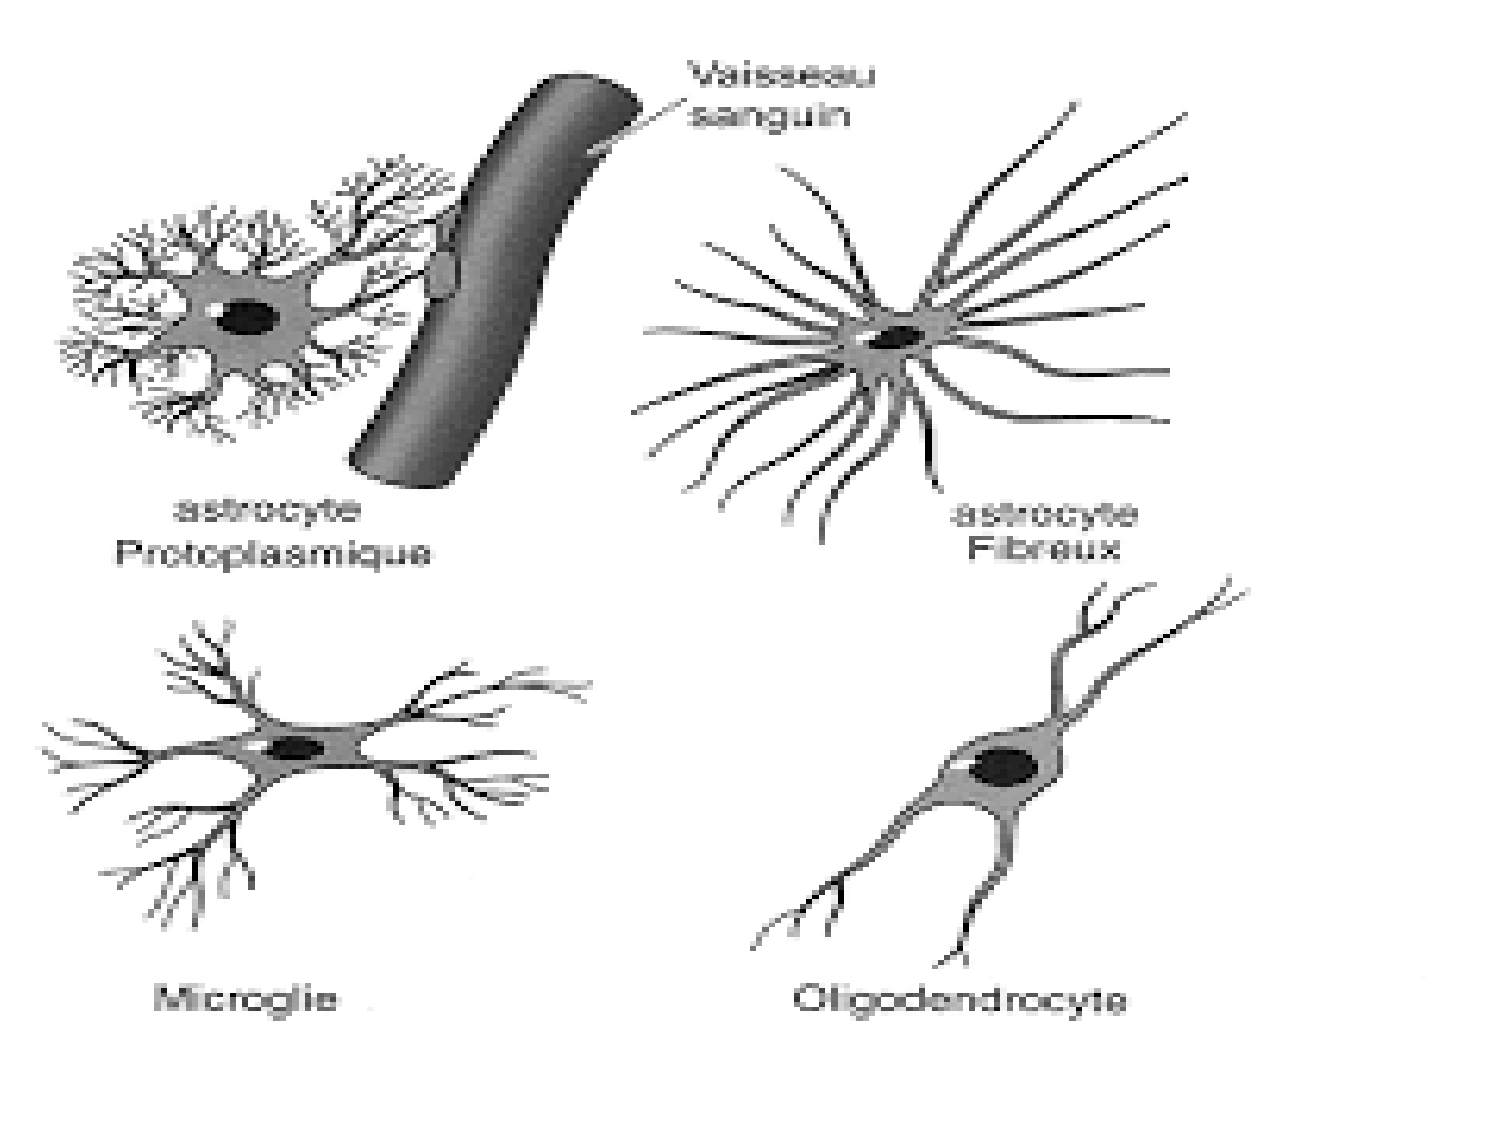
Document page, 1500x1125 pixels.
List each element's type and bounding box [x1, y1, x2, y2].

picture [17, 18, 1471, 1036]
